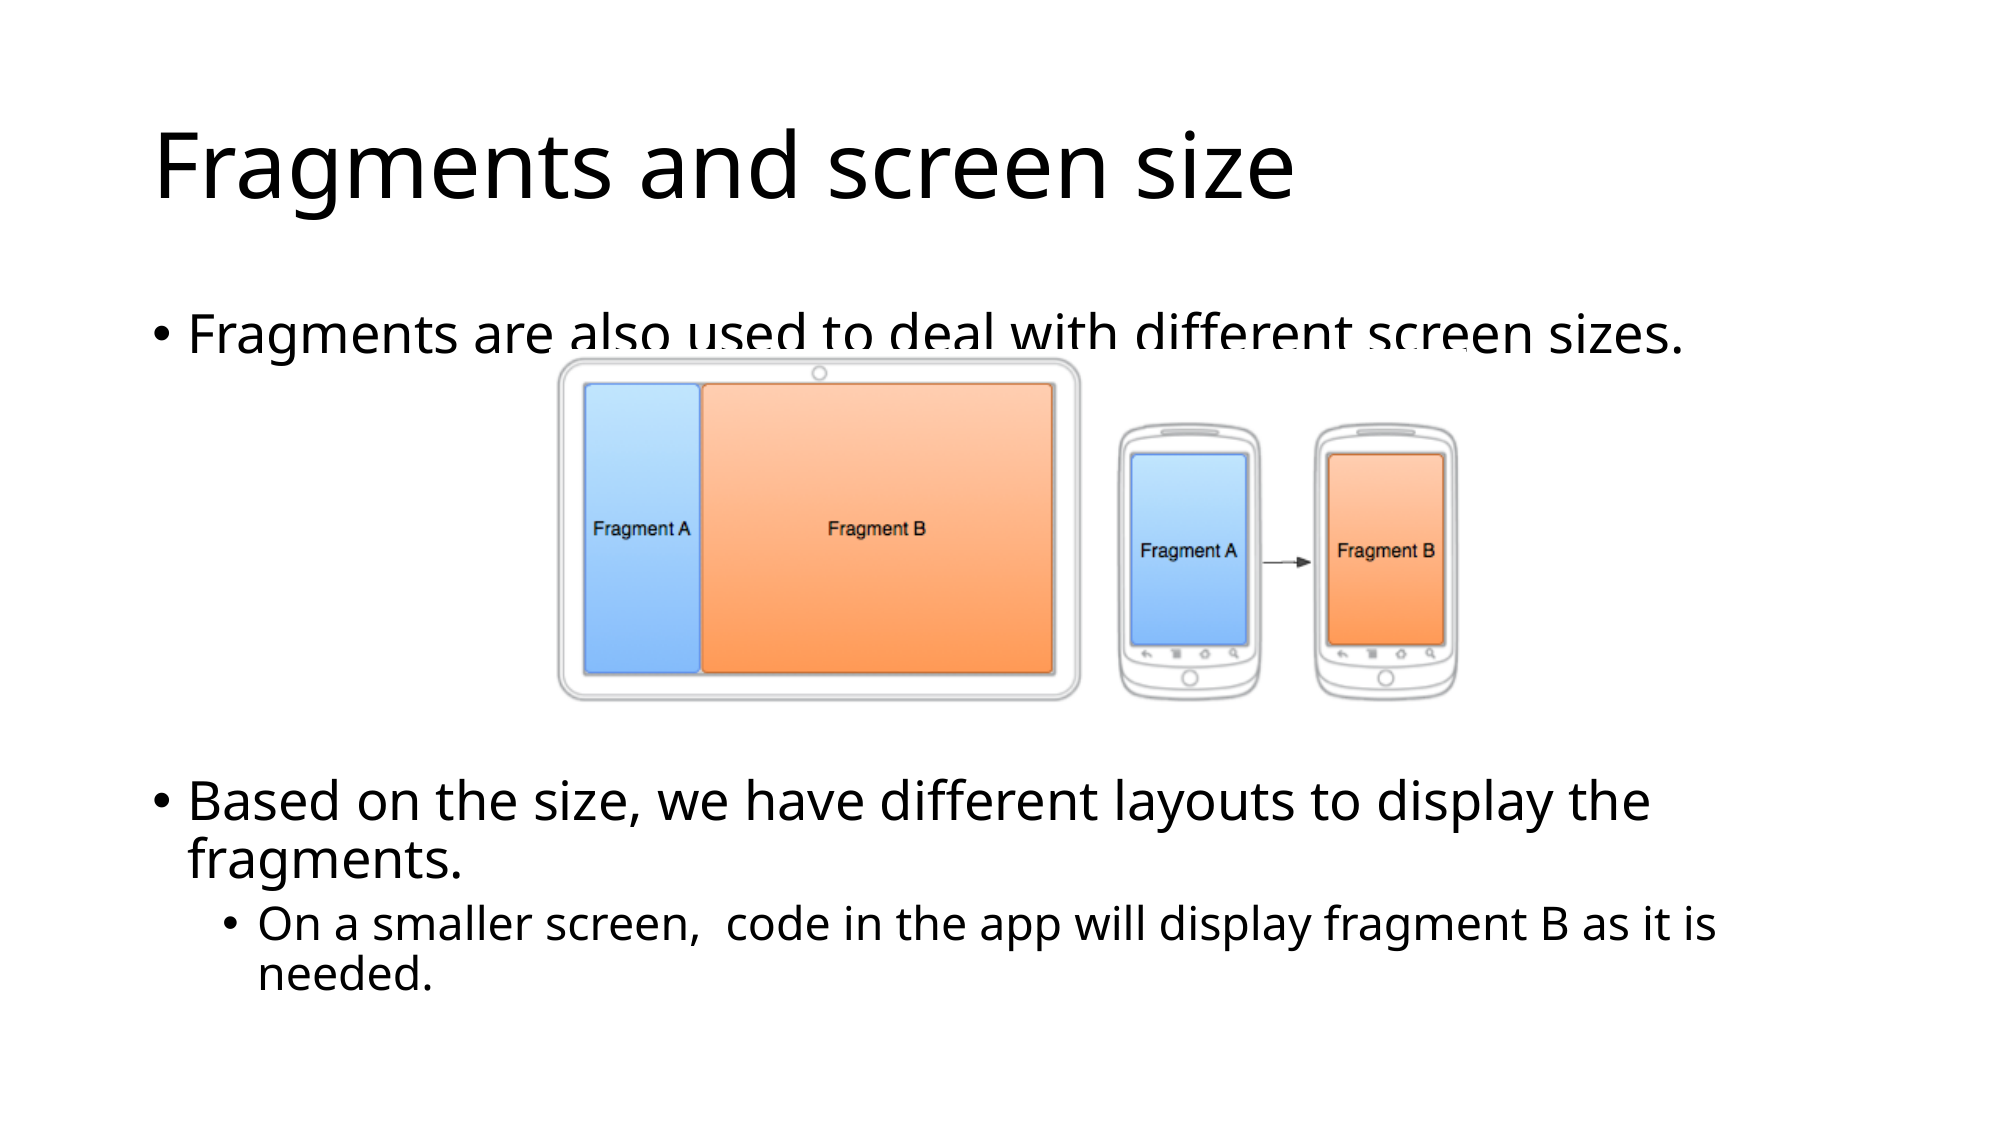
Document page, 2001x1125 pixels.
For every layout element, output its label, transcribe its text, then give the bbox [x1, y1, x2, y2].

picture [549, 349, 1467, 709]
title Fragments and screen size [137, 59, 1863, 278]
list Fragments are also used to deal with different screen sizes. Based on the size, we have different layouts to display the fragments. On a smaller screen, code in the app will display fragment B as it is needed. [137, 299, 1863, 1014]
